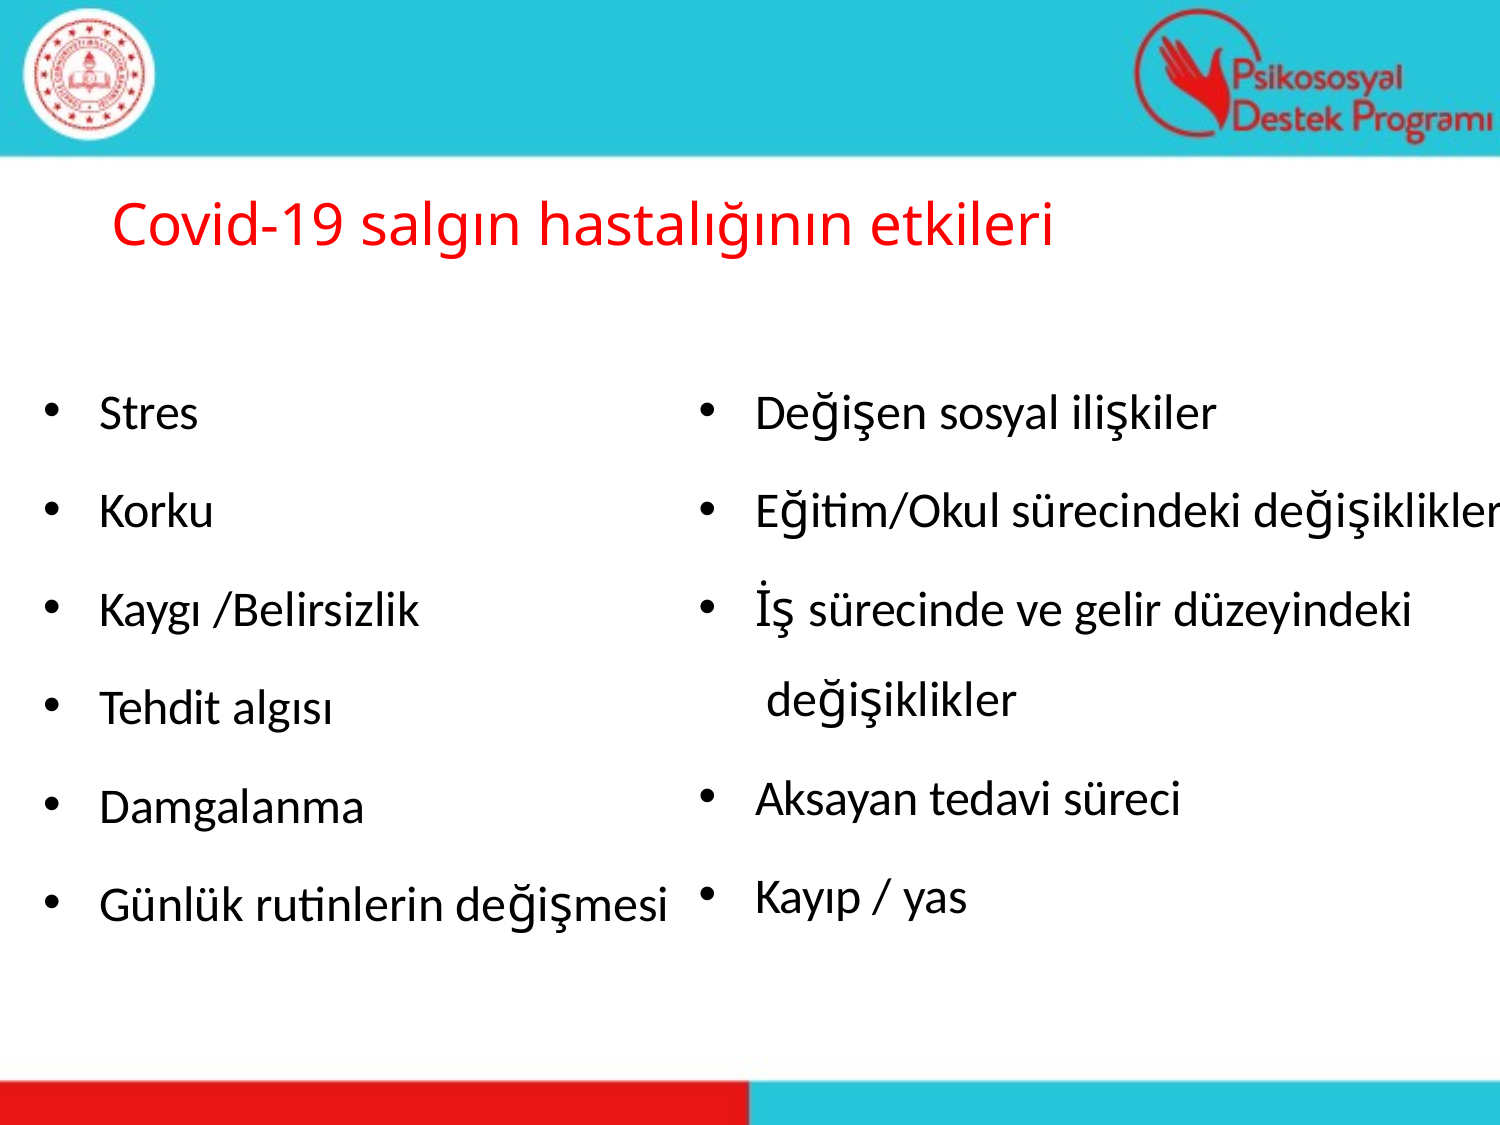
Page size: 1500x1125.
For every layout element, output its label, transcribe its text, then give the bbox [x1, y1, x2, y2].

picture [0, 0, 1500, 1125]
title Covid-19 salgın hastalığının etkileri [109, 185, 1230, 376]
text_box Stres Korku Kaygı /Belirsizlik Tehdit algısı Damgalanma Günlük rutinlerin değişmesi [40, 377, 670, 932]
text_box Değişen sosyal ilişkiler Eğitim/Okul sürecindeki değişiklikler İş sürecinde ve gelir düzeyindeki değişiklikler Aksayan tedavi süreci Kayıp / yas [696, 377, 1500, 924]
